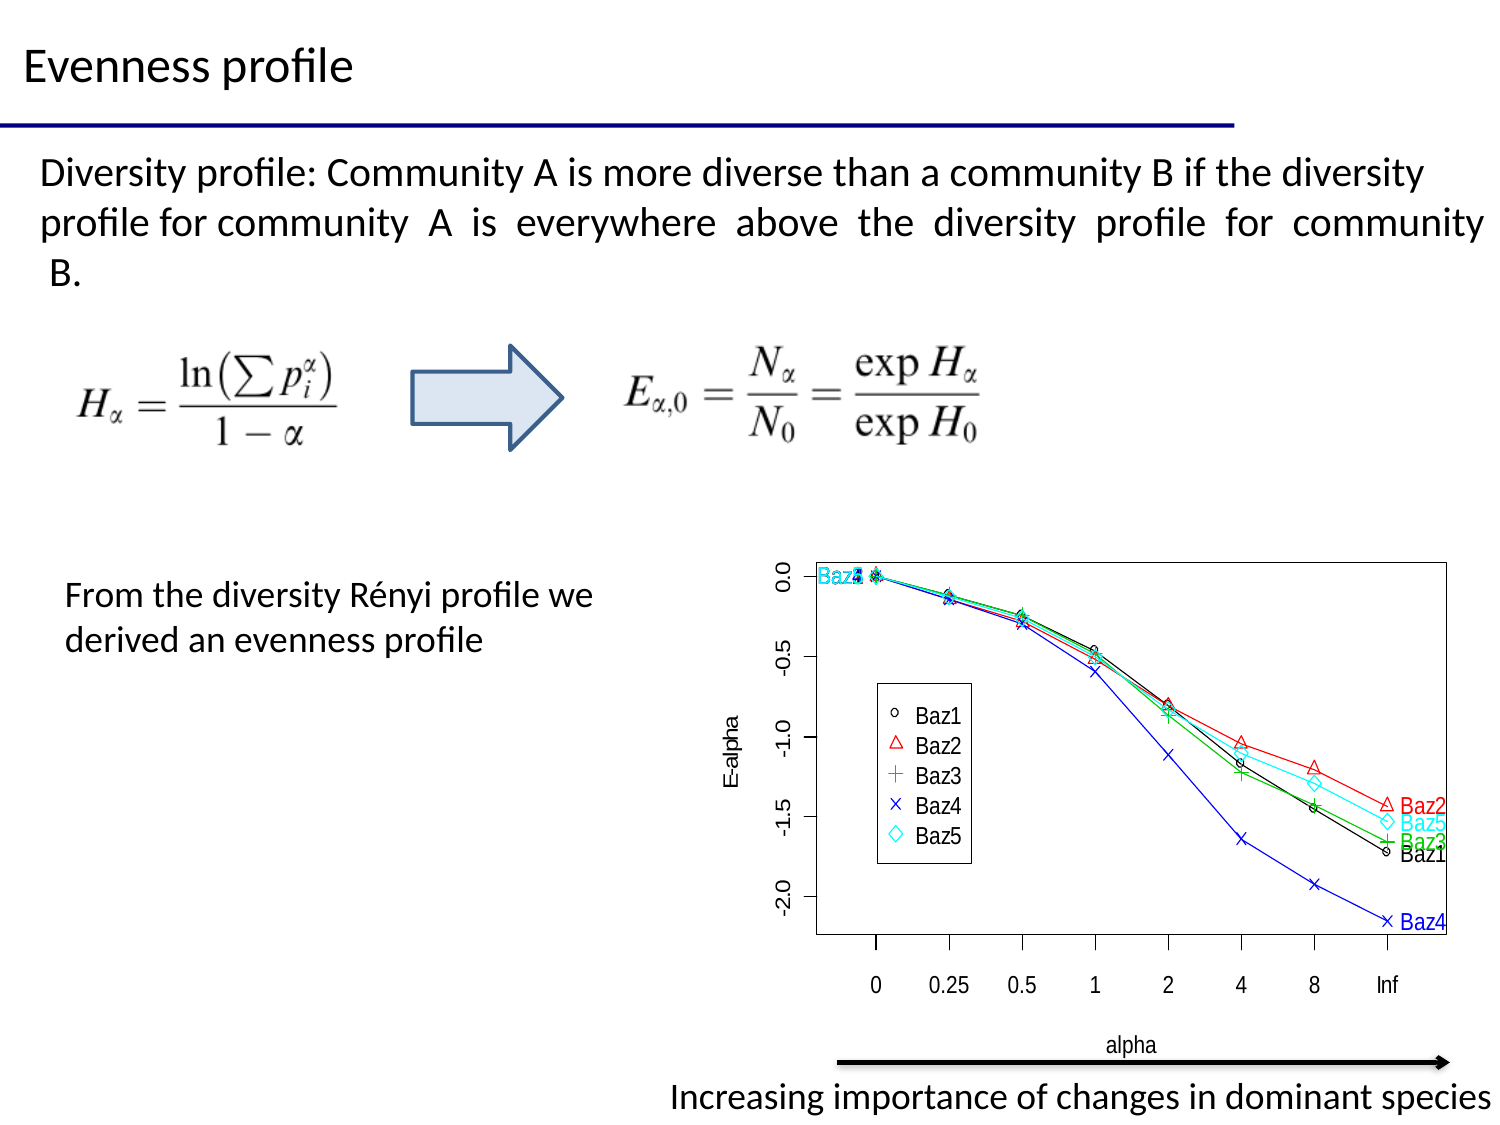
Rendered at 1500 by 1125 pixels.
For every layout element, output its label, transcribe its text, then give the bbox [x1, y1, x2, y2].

text_box [410, 343, 565, 452]
text_box Diversity profile: Community A is more diverse than a community B if the diversity proﬁle for community A is everywhere above the diversity proﬁle for community B. [24, 137, 1500, 303]
text_box Evenness profile [9, 24, 370, 100]
picture [599, 324, 1500, 1088]
text_box Increasing importance of changes in dominant species [654, 1064, 1500, 1125]
picture [37, 337, 400, 472]
text_box From the diversity Rényi proﬁle we derived an evenness proﬁle [50, 562, 688, 668]
